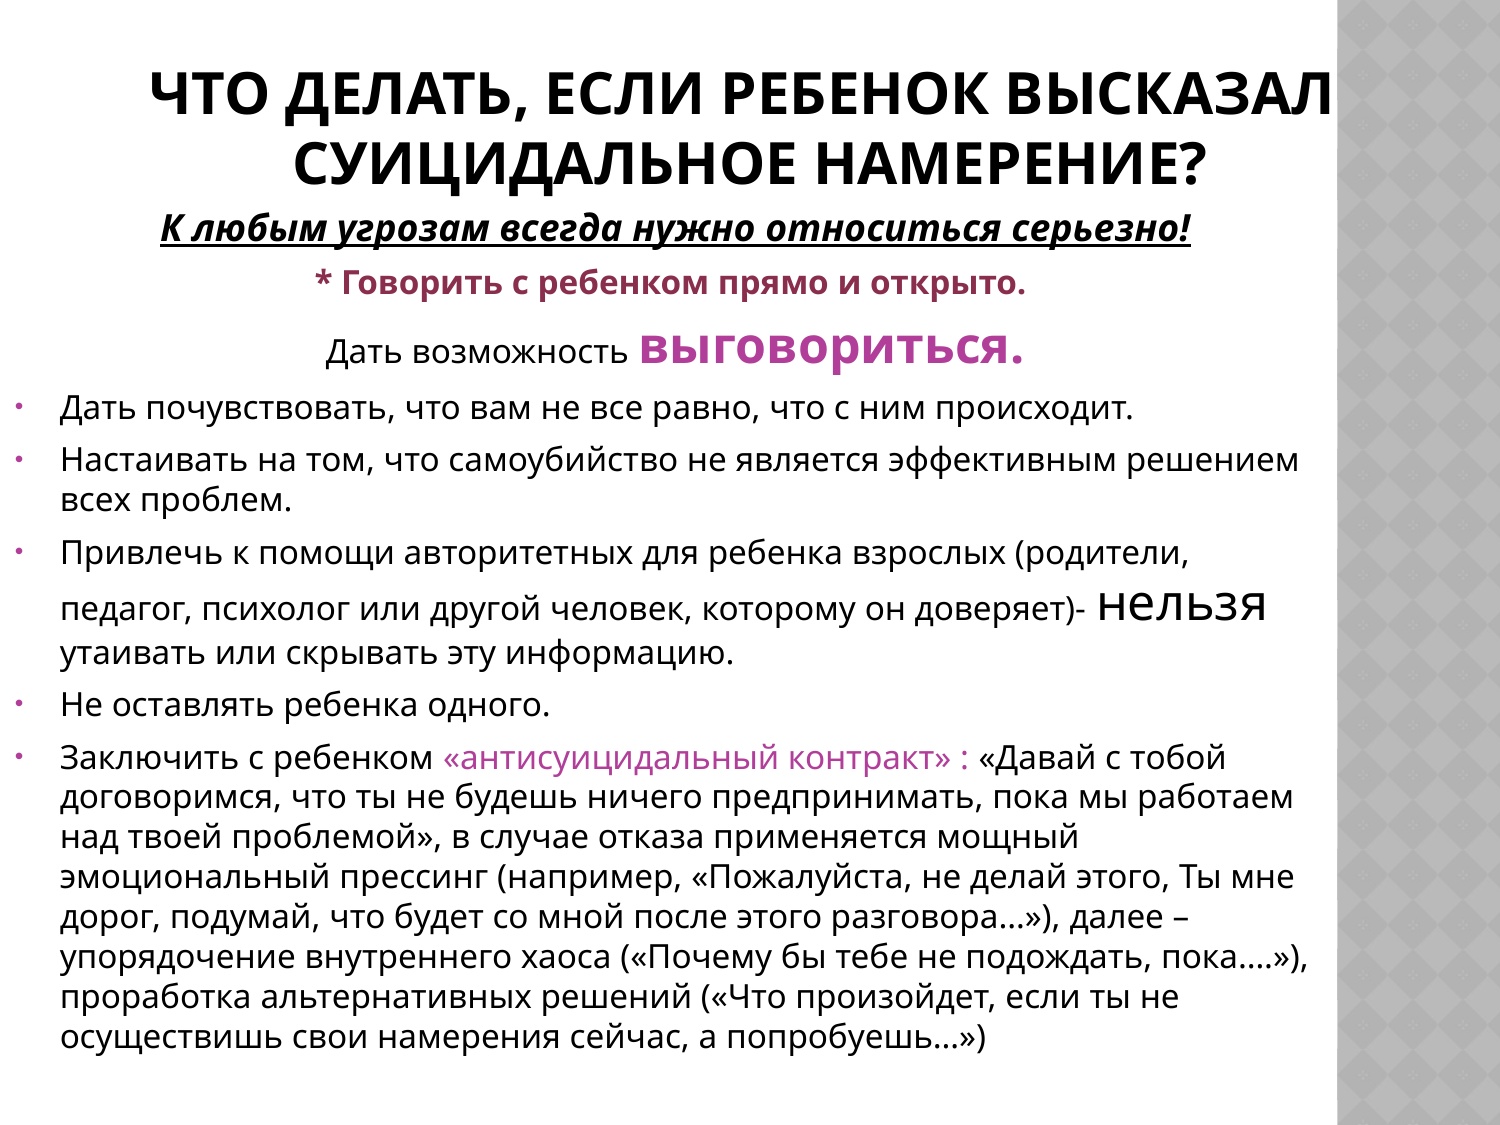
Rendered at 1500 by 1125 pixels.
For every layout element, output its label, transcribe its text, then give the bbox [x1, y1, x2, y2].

list К любым угрозам всегда нужно относиться серьезно! * Говорить с ребенком прямо и открыто. Дать возможность выговориться. Дать почувствовать, что вам не все равно, что с ним происходит. Настаивать на том, что самоубийство не является эффективным решением всех проблем. Привлечь к помощи авторитетных для ребенка взрослых (родители, педагог, психолог или другой человек, которому он доверяет)- нельзя утаивать или скрывать эту информацию. Не оставлять ребенка одного. Заключить с ребенком «антисуицидальный контракт» : «Давай с тобой договоримся, что ты не будешь ничего предпринимать, пока мы работаем над твоей проблемой», в случае отказа применяется мощный эмоциональный прессинг (например, «Пожалуйста, не делай этого, Ты мне дорог, подумай, что будет со мной после этого разговора…»), далее – упорядочение внутреннего хаоса («Почему бы тебе не подождать, пока….»), проработка альтернативных решений («Что произойдет, если ты не осуществишь свои намерения сейчас, а попробуешь…») [0, 196, 1341, 1125]
title Что делать, если ребенок высказал суицидальное намерение? [75, 30, 1425, 197]
